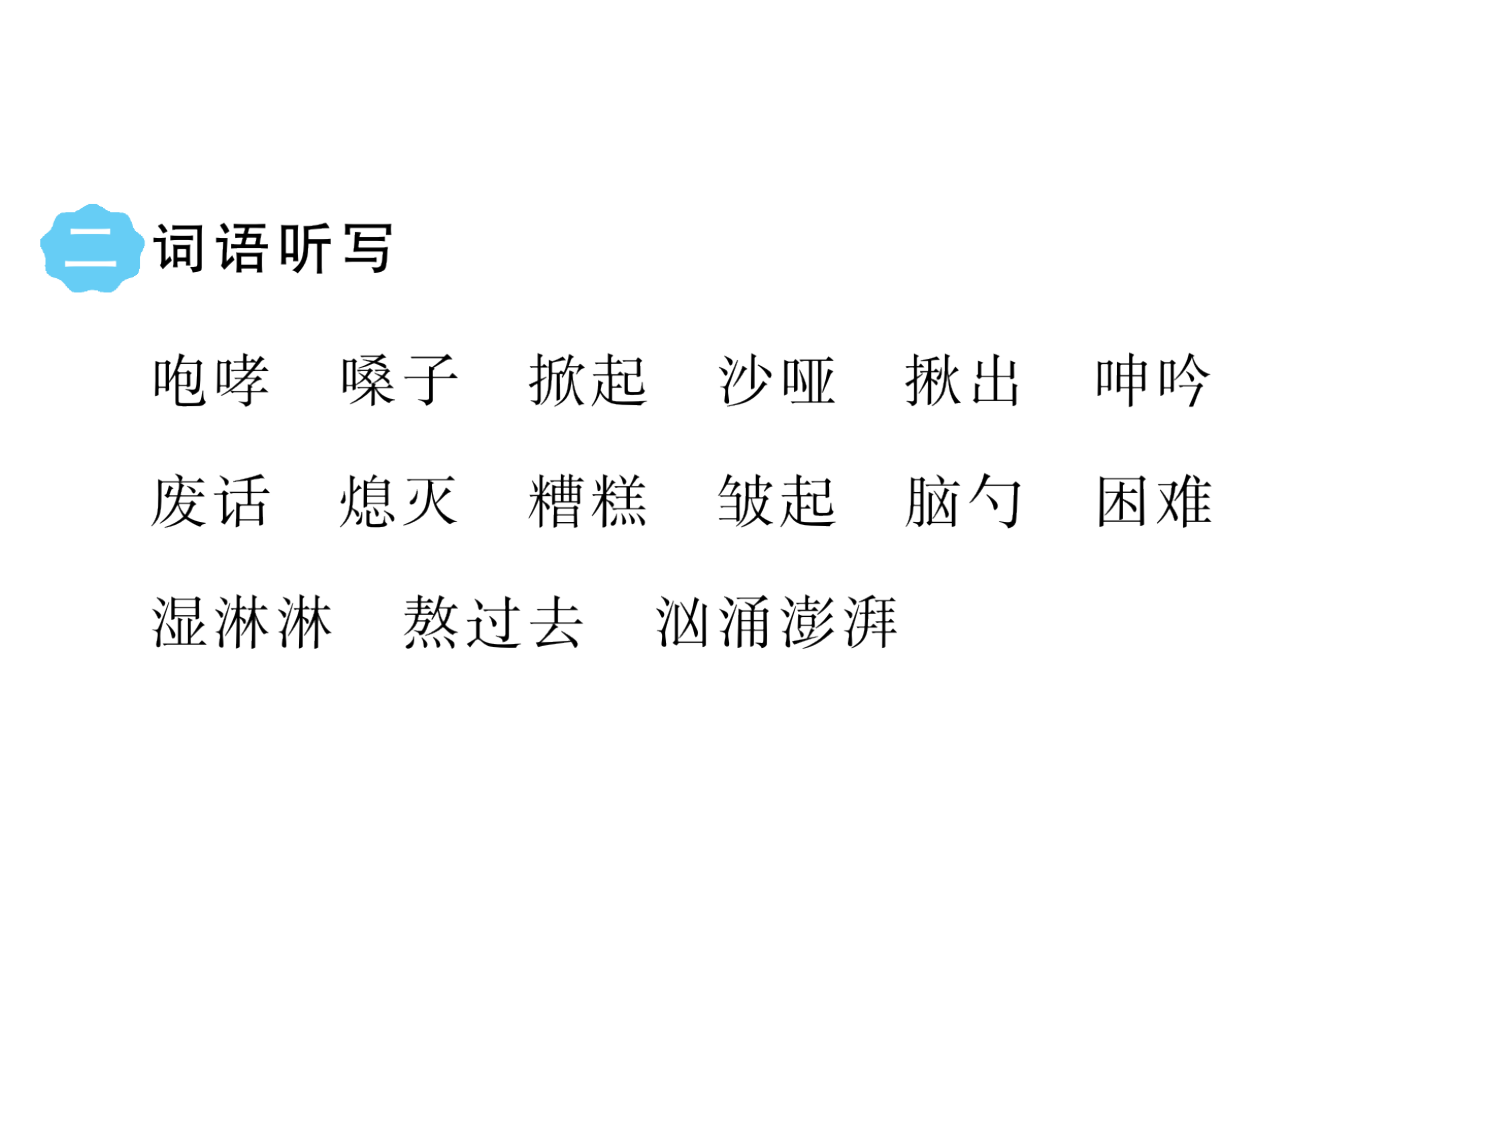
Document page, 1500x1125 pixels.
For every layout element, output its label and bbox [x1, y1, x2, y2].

picture [35, 177, 1453, 679]
